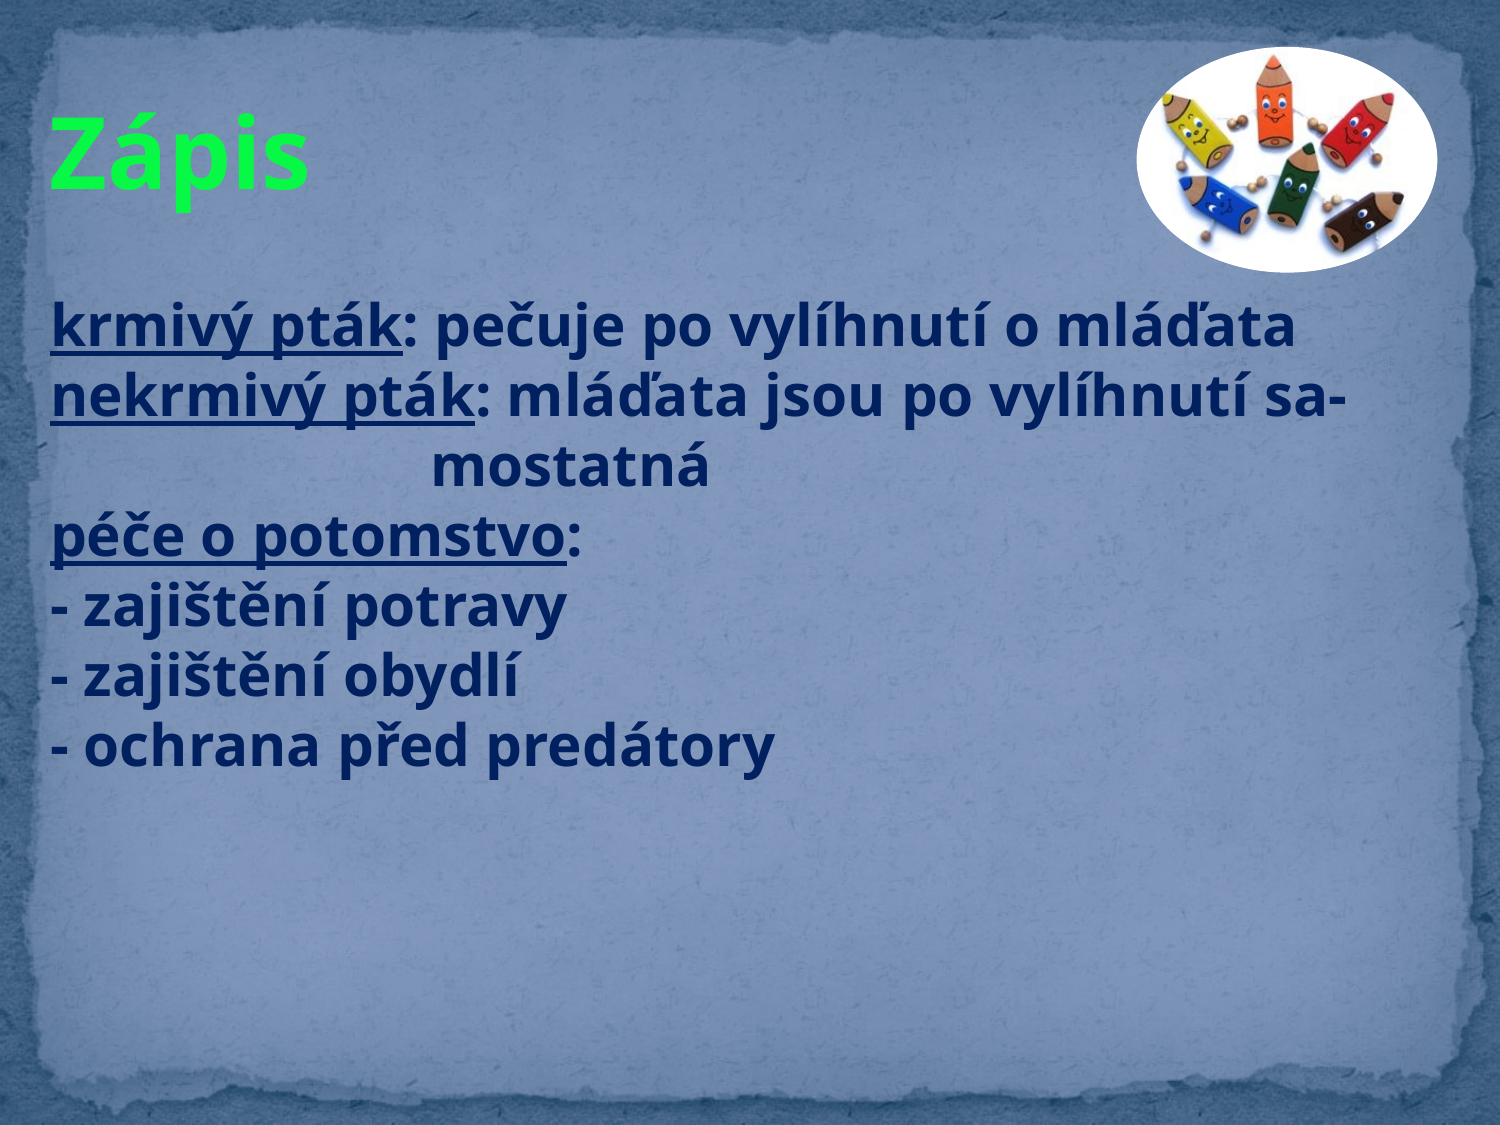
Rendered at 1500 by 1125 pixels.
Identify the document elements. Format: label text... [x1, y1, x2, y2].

picture [1136, 46, 1438, 273]
text_box Zápis [35, 82, 943, 217]
text_box krmivý pták: pečuje po vylíhnutí o mláďata nekrmivý pták: mláďata jsou po vylíhnutí sa- mostatná péče o potomstvo: - zajištění potravy - zajištění obydlí - ochrana před predátory [35, 281, 1500, 856]
